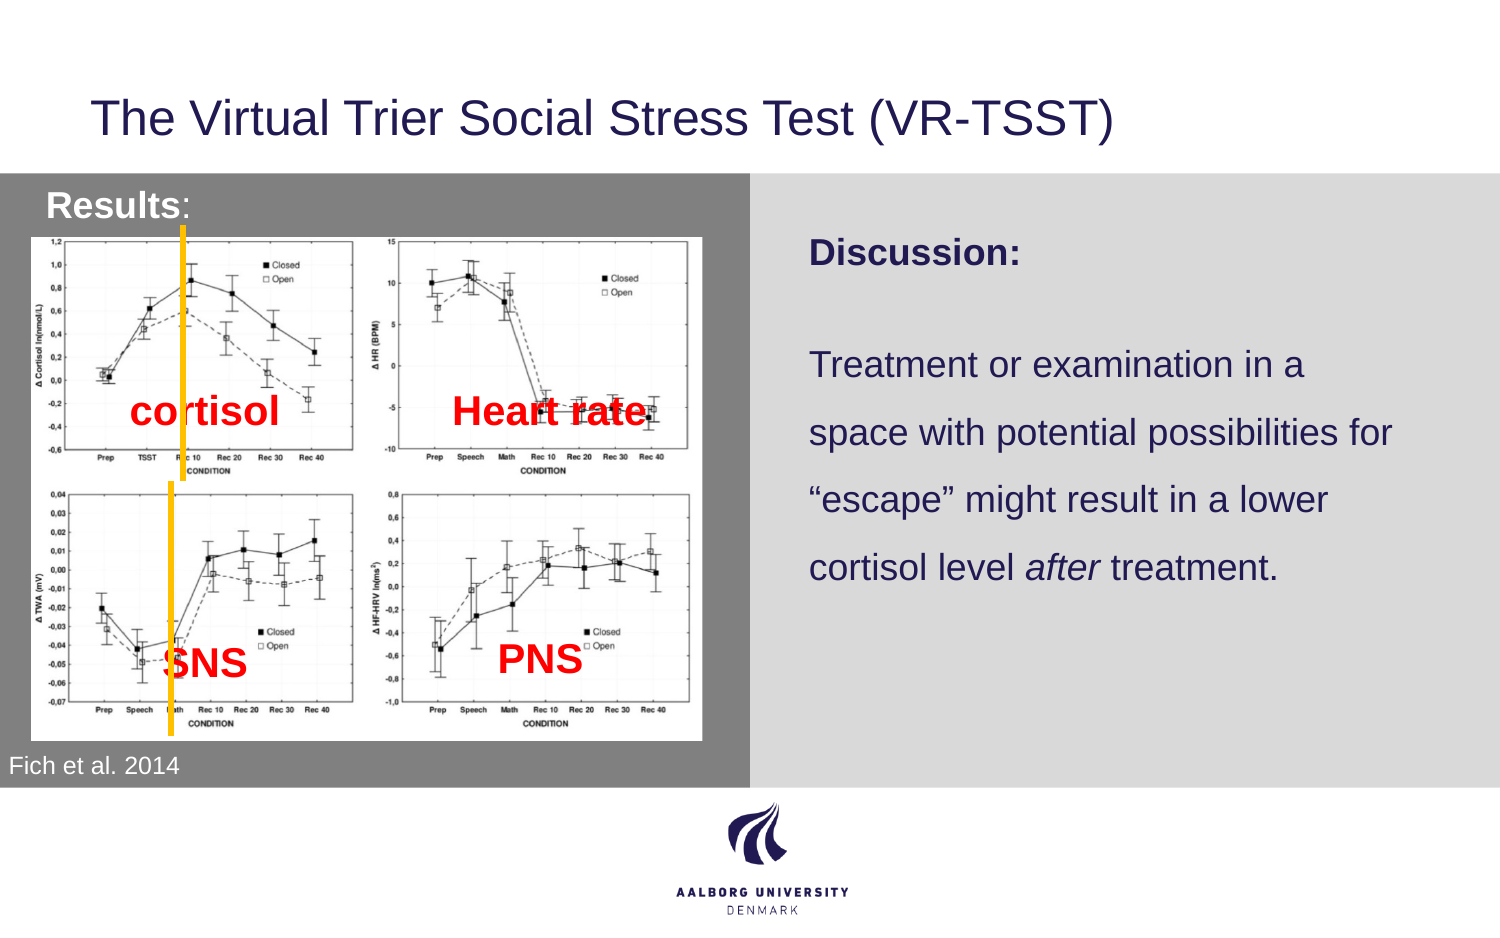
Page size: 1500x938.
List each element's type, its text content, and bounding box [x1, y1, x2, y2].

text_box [30, 236, 703, 741]
text_box [0, 172, 174, 742]
text_box [0, 194, 751, 789]
text_box Discussion: Treatment or examination in a space with potential possibilities for “escape” might result in a lower cortisol level after treatment. [794, 220, 1424, 686]
text_box Fich et al. 2014 [0, 742, 750, 787]
text_box [751, 172, 1500, 789]
picture [661, 789, 863, 929]
text_box Results: [31, 173, 375, 234]
title The Virtual Trier Social Stress Test (VR-TSST) [75, 37, 1425, 194]
